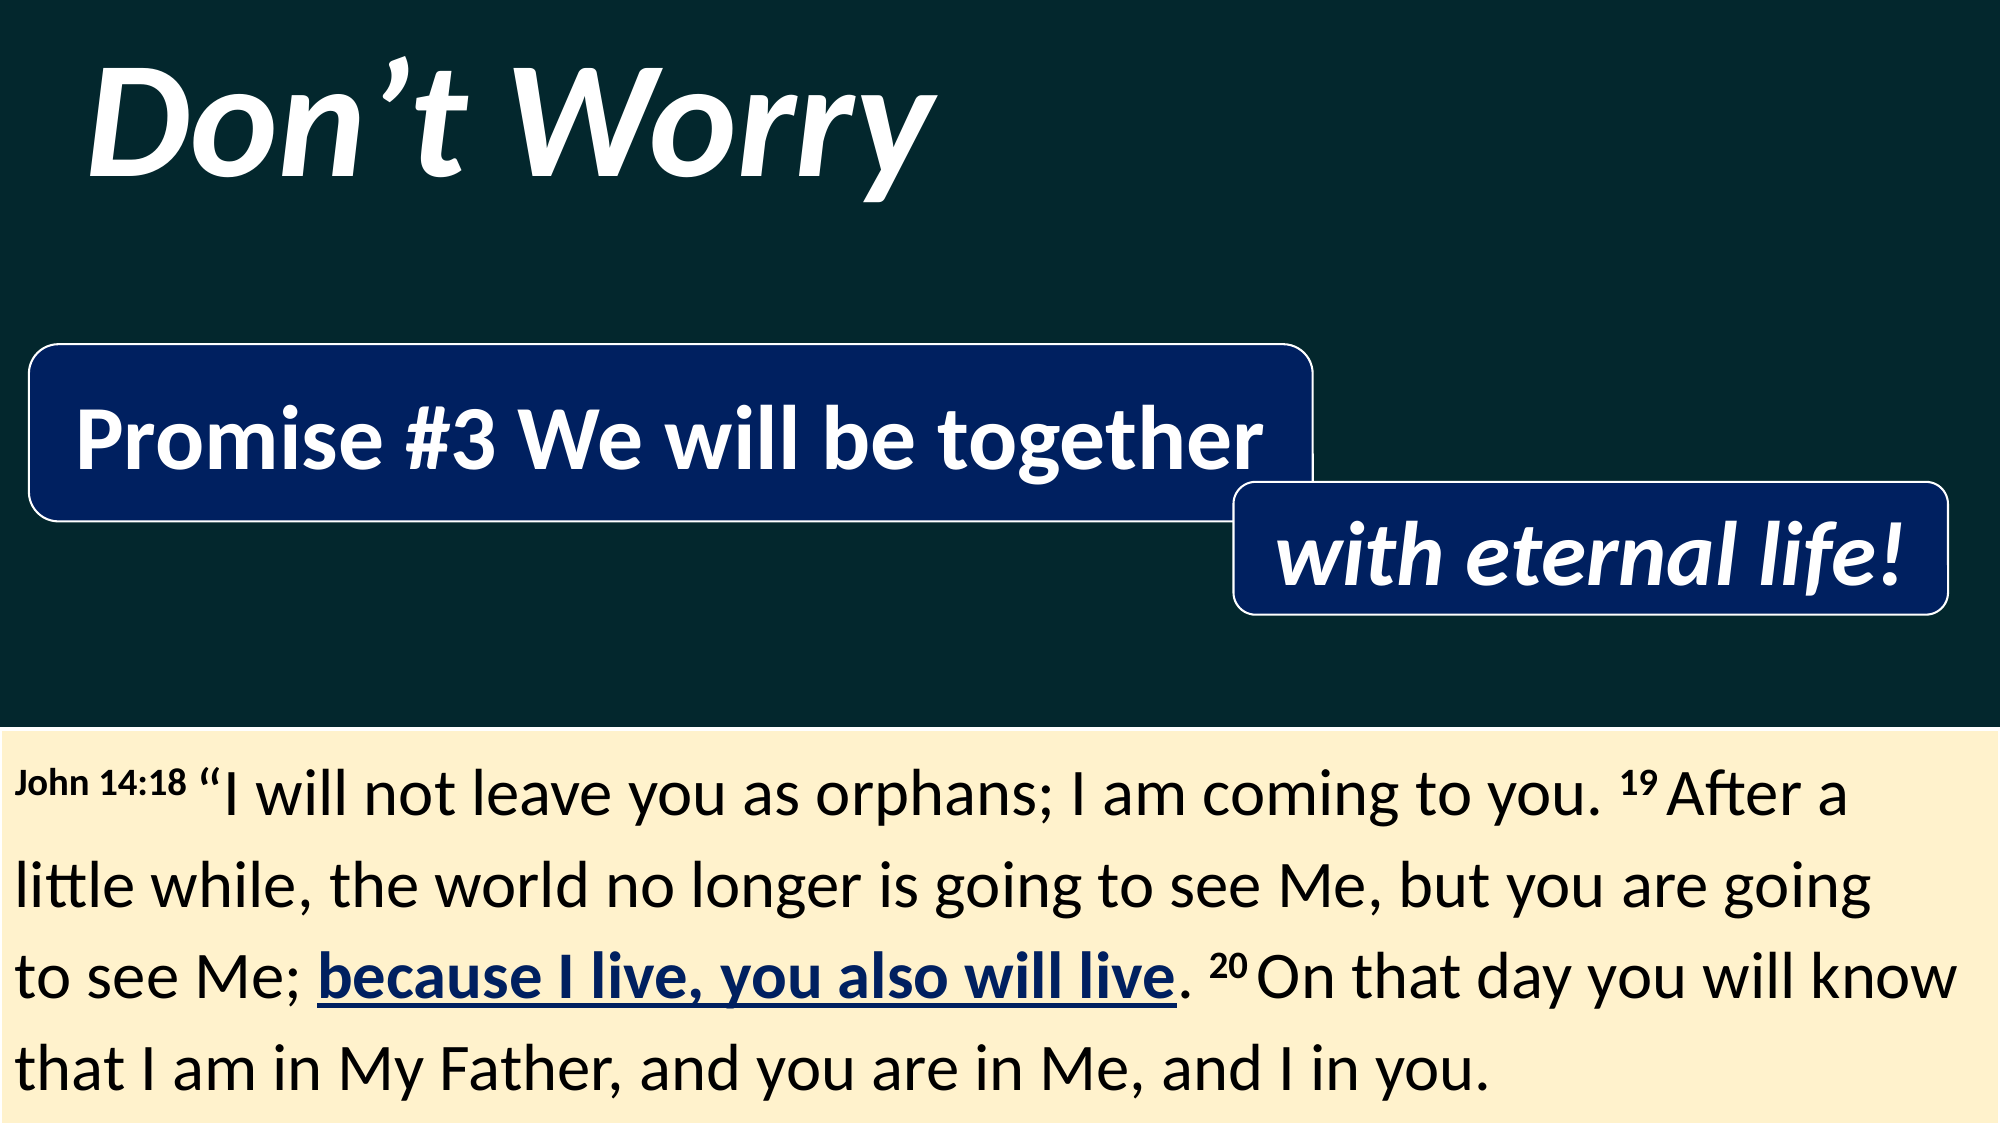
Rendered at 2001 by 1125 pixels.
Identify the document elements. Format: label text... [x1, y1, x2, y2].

text_box Promise #3 We will be together [27, 343, 1314, 523]
text_box with eternal life! [1232, 480, 1950, 616]
text_box John 14:18 “I will not leave you as orphans; I am coming to you. 19 After a little while, the world no longer is going to see Me, but you are going to see Me; because I live, you also will live. 20 On that day you will know that I am in My Father, and you are in Me, and I in you. [0, 728, 2000, 1125]
text_box Don’t Worry [27, 20, 1031, 200]
